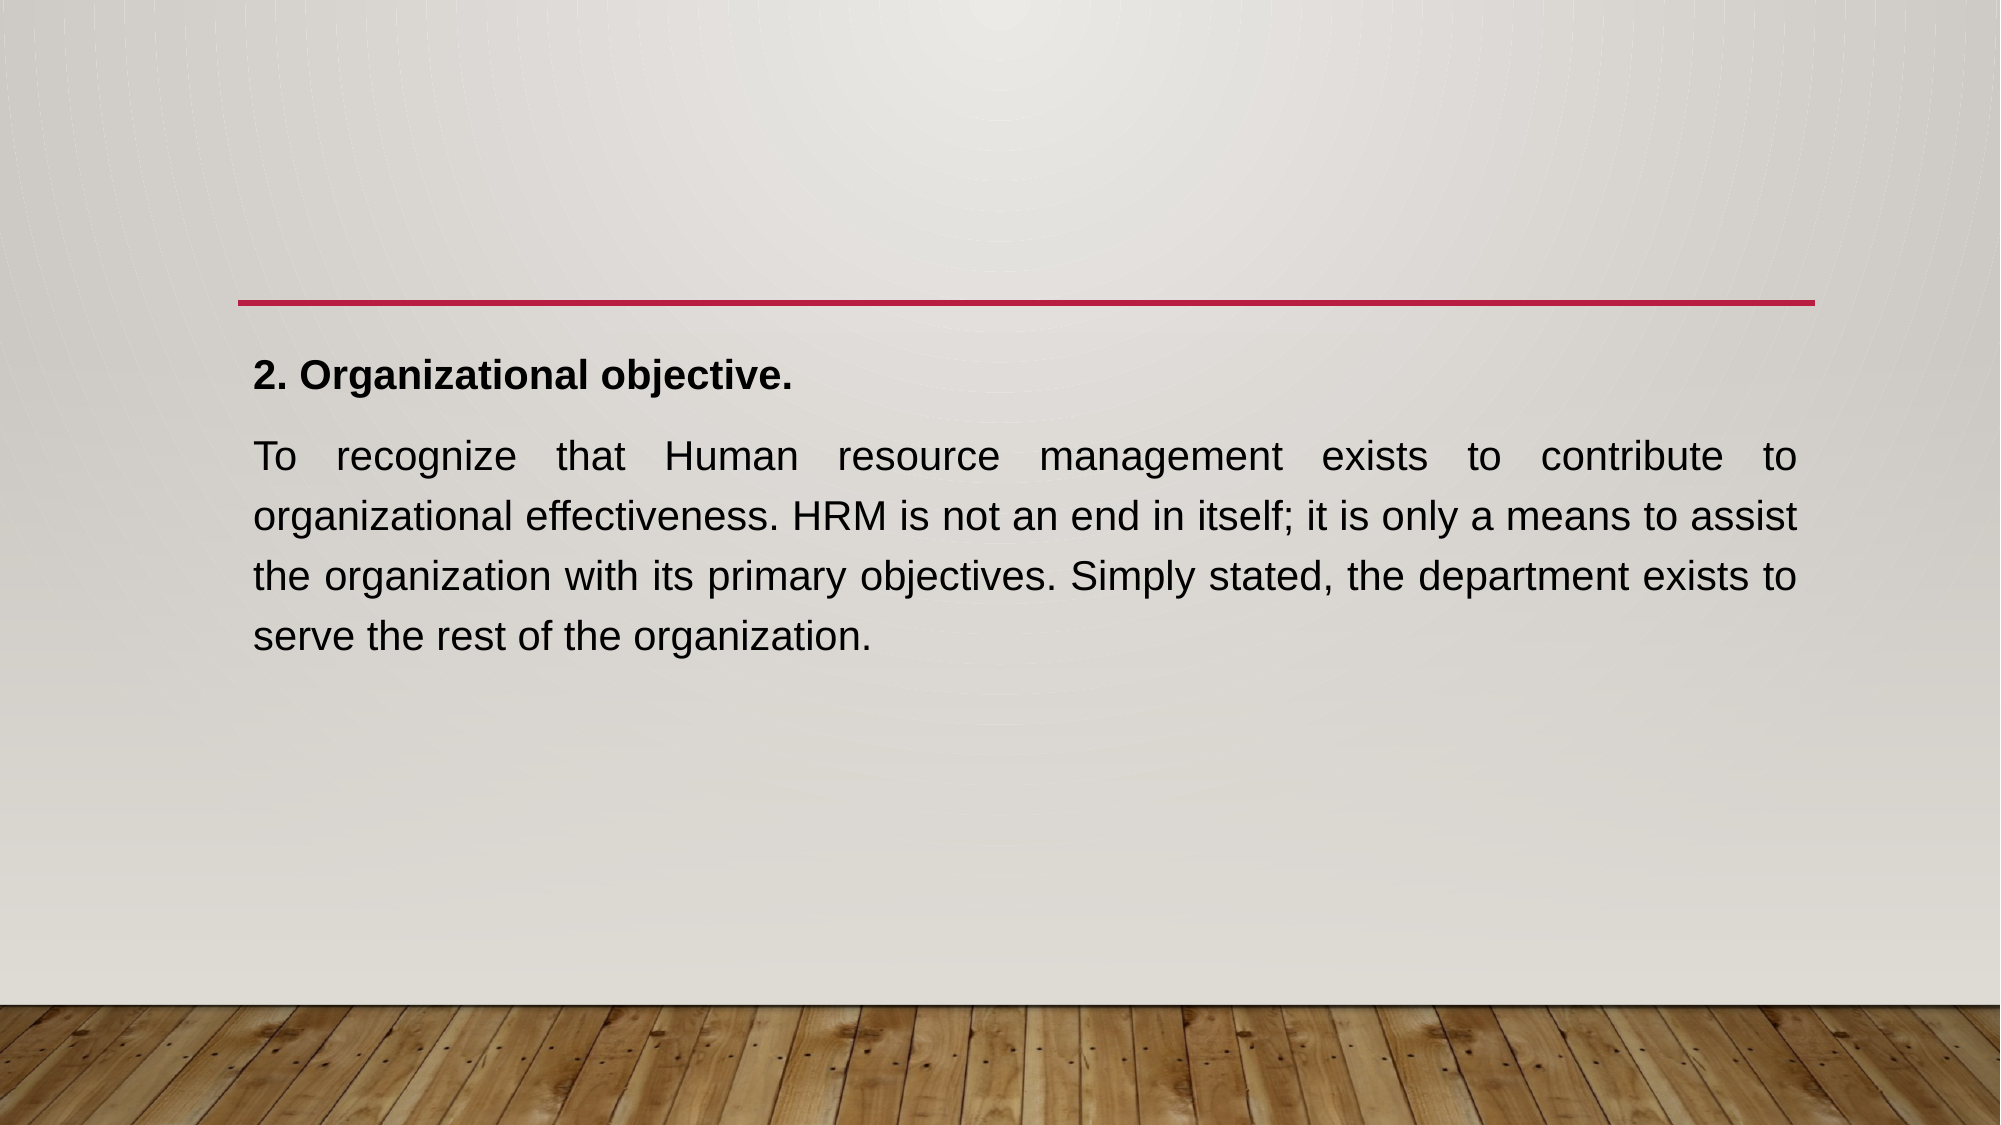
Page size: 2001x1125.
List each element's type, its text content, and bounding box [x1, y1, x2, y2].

list 2. Organizational objective. To recognize that Human resource management exists to contribute to organizational effectiveness. HRM is not an end in itself; it is only a means to assist the organization with its primary objectives. Simply stated, the department exists to serve the rest of the organization. [238, 330, 1814, 897]
picture [0, 1005, 2000, 1125]
